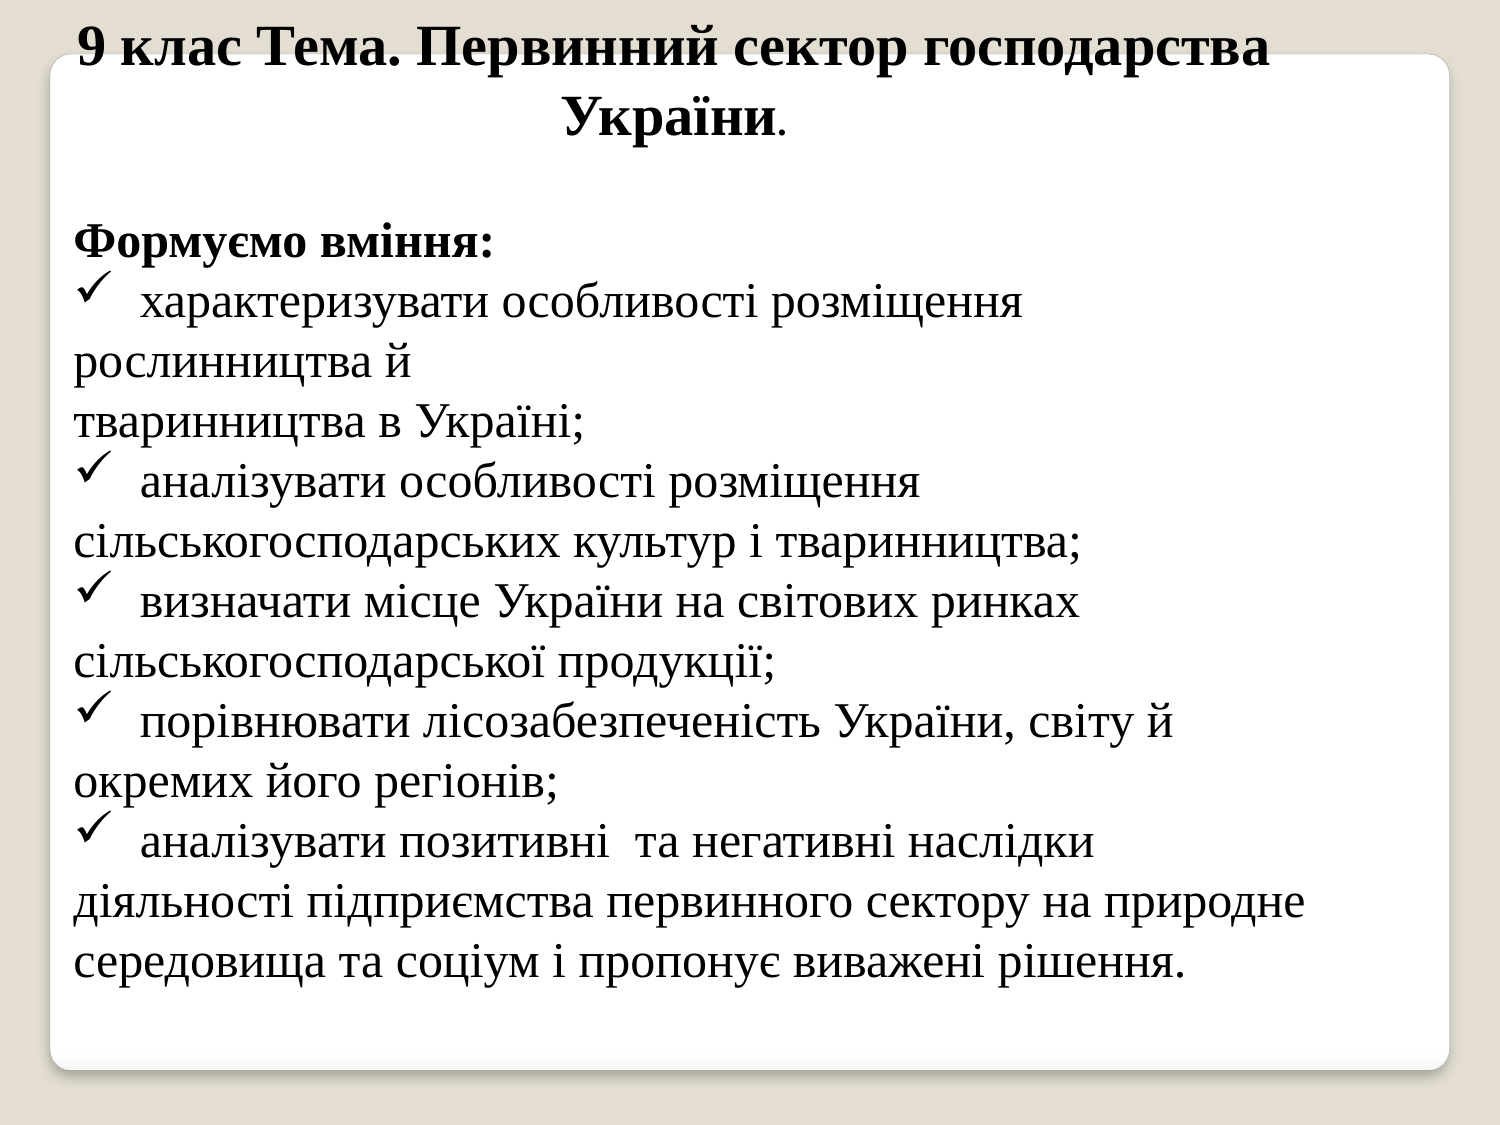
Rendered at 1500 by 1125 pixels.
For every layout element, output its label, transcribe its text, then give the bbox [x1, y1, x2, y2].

text_box 9 клас Тема. Первинний сектор господарства України. [0, 0, 1348, 155]
text_box Формуємо вміння: характеризувати особливості розміщення рослинництва й тваринництва в Україні; аналізувати особливості розміщення сільськогосподарських культур і тваринництва; визначати місце України на світових ринках сільськогосподарської продукції; порівнювати лісозабезпеченість України, світу й окремих його регіонів; аналізувати позитивні та негативні наслідки діяльності підприємства первинного сектору на природне середовища та соціум і пропонує виважені рішення. [58, 140, 1336, 996]
